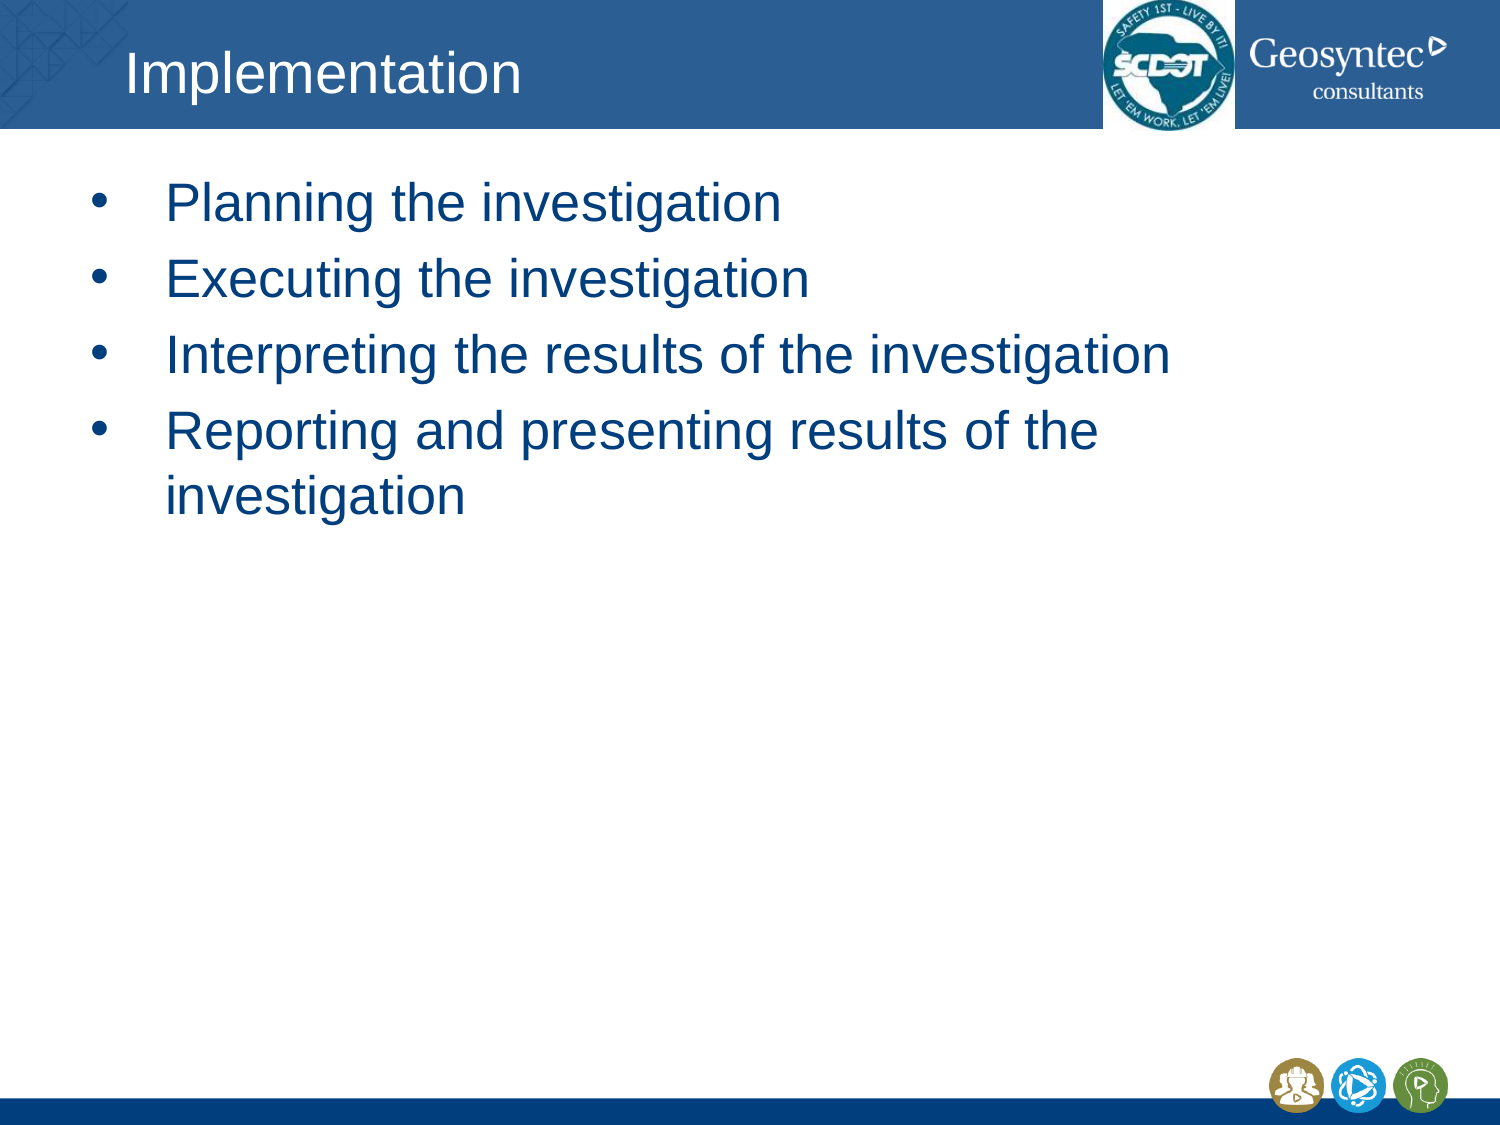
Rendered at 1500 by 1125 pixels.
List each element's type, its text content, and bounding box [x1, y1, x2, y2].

picture [1250, 36, 1447, 99]
title Implementation [109, 28, 1125, 116]
picture [1331, 1058, 1386, 1113]
picture [1393, 1058, 1448, 1113]
picture [1103, 0, 1235, 131]
list Planning the investigation Executing the investigation Interpreting the results of the investigation Reporting and presenting results of the investigation [75, 160, 1425, 1005]
picture [1269, 1058, 1324, 1113]
